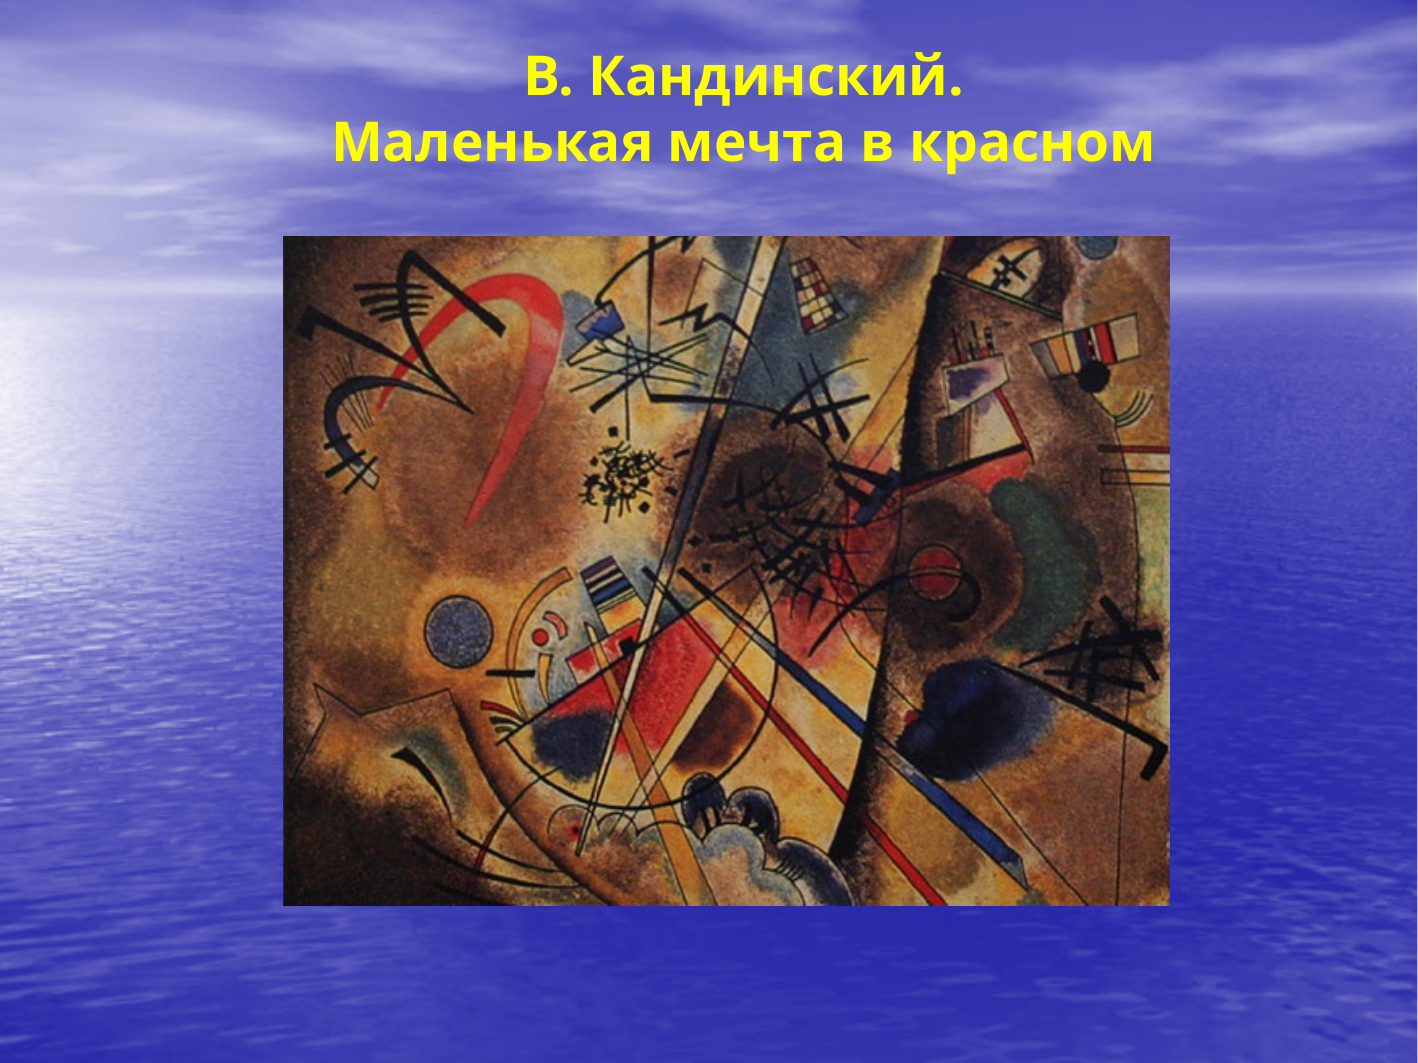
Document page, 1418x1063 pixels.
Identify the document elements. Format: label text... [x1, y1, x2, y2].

picture [283, 235, 1170, 907]
title В. Кандинский. Маленькая мечта в красном [117, 23, 1371, 190]
